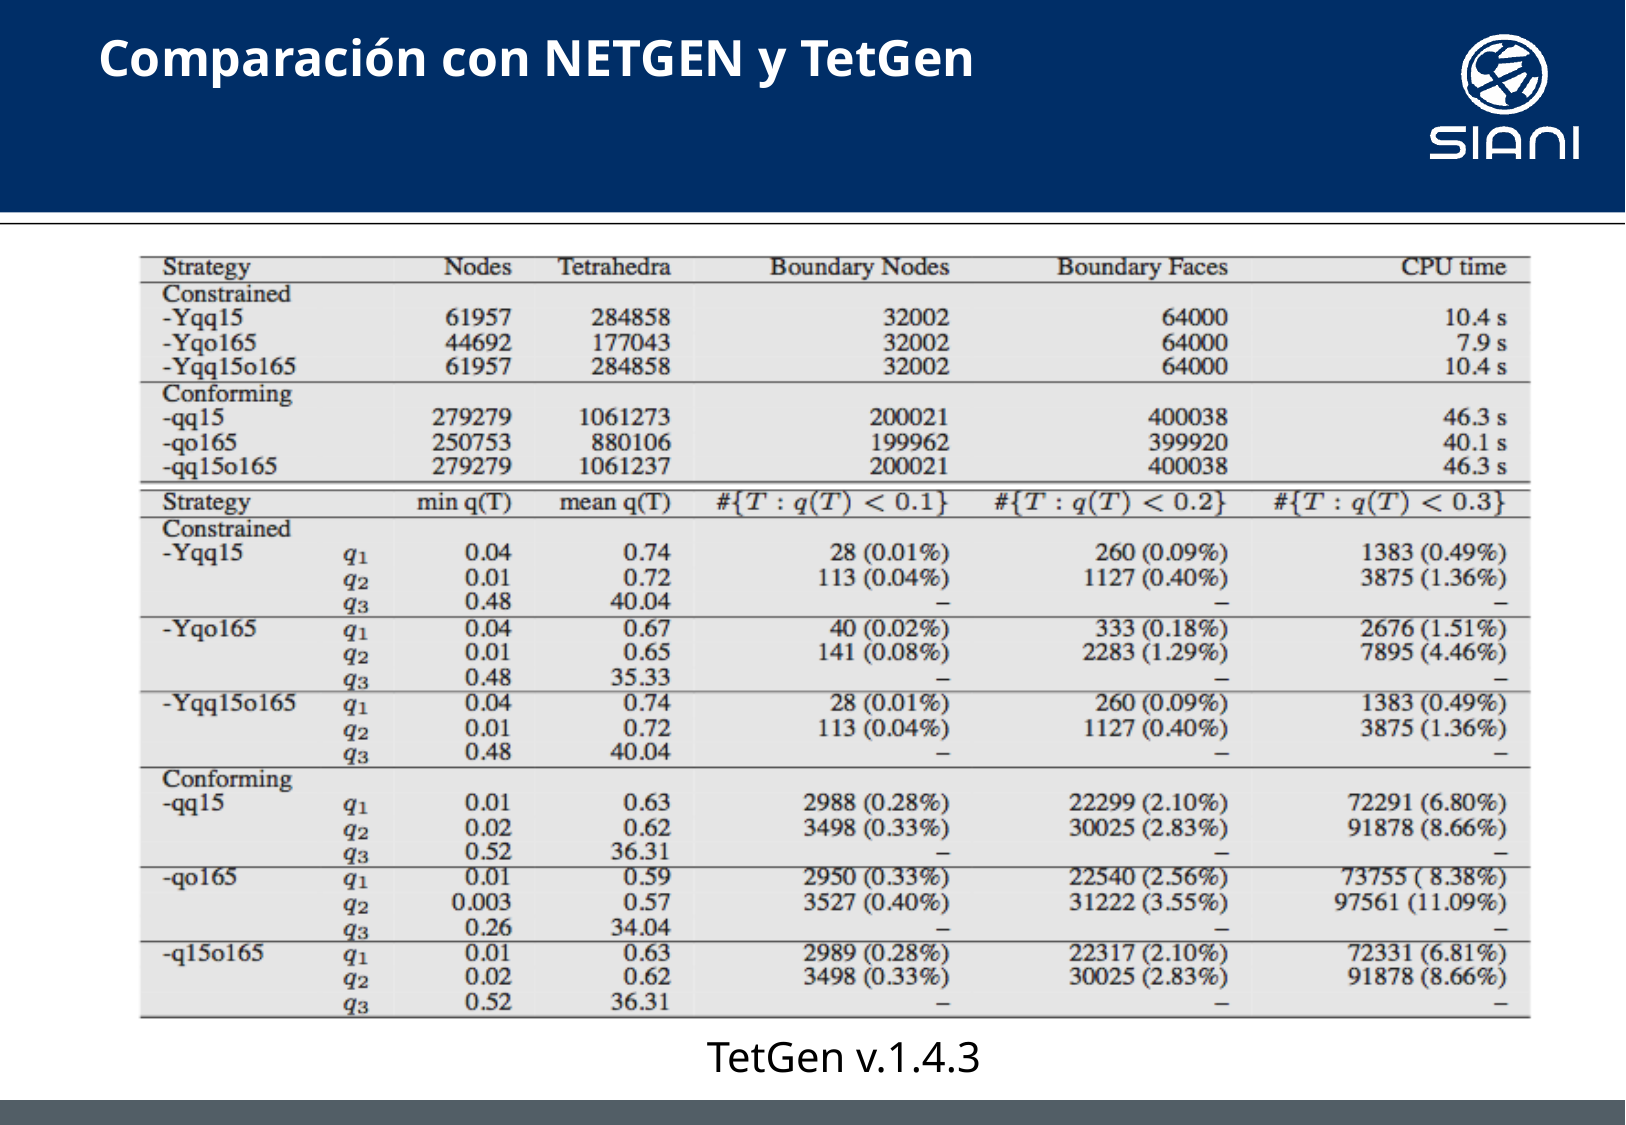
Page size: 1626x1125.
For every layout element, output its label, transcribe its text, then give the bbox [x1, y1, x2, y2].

picture [121, 243, 1555, 1039]
picture [1401, 22, 1606, 171]
text_box TetGen v.1.4.3 [691, 1047, 997, 1088]
title Comparación con NETGEN y TetGen [83, 18, 1287, 114]
